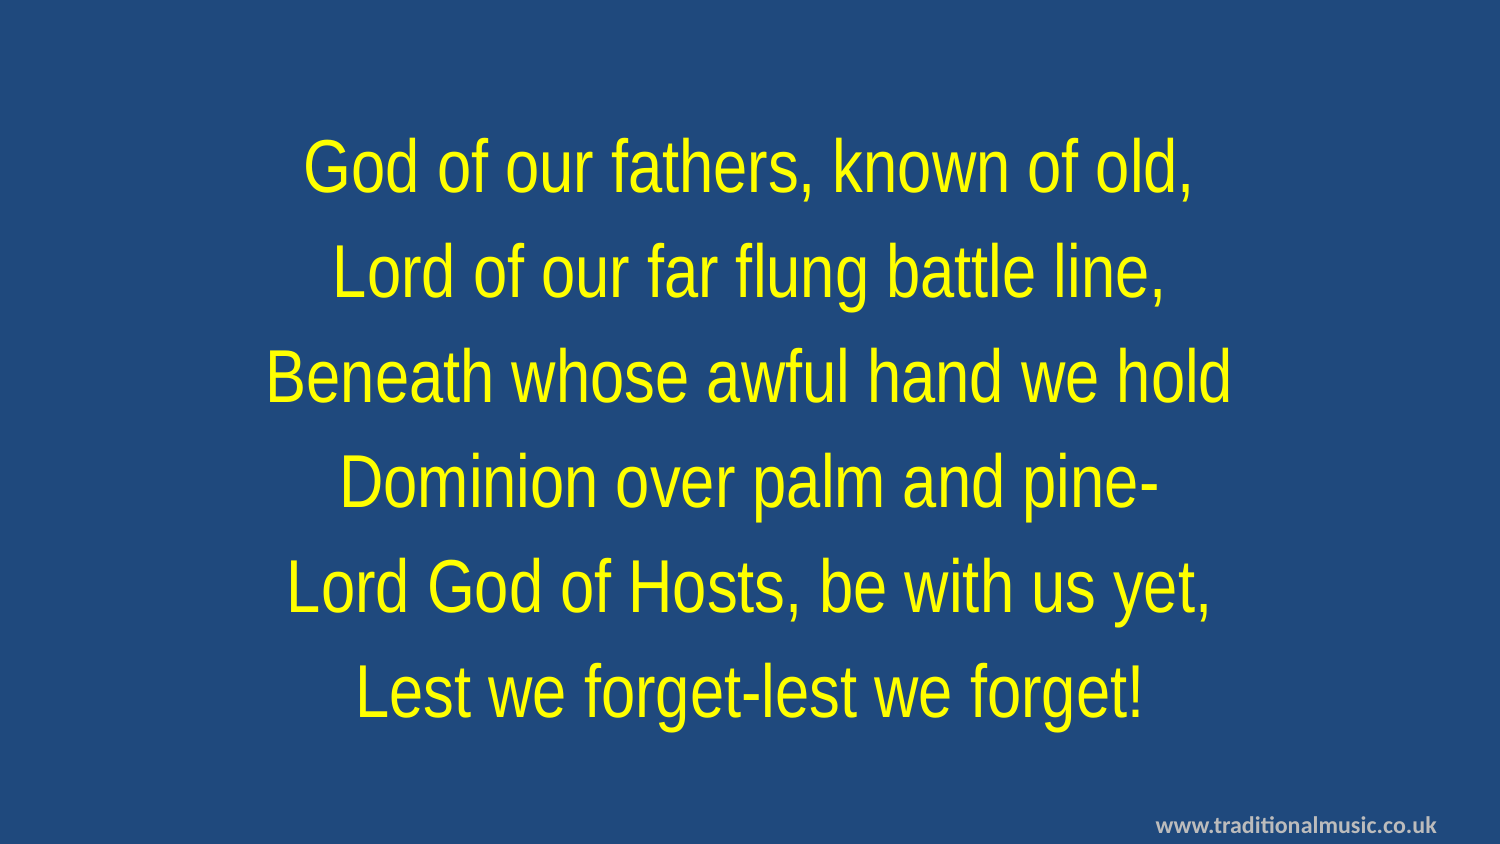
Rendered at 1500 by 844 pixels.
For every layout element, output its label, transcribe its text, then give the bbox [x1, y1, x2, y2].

list God of our fathers, known of old, Lord of our far flung battle line, Beneath whose awful hand we hold Dominion over palm and pine- Lord God of Hosts, be with us yet, Lest we forget-lest we forget! [0, 0, 1500, 844]
